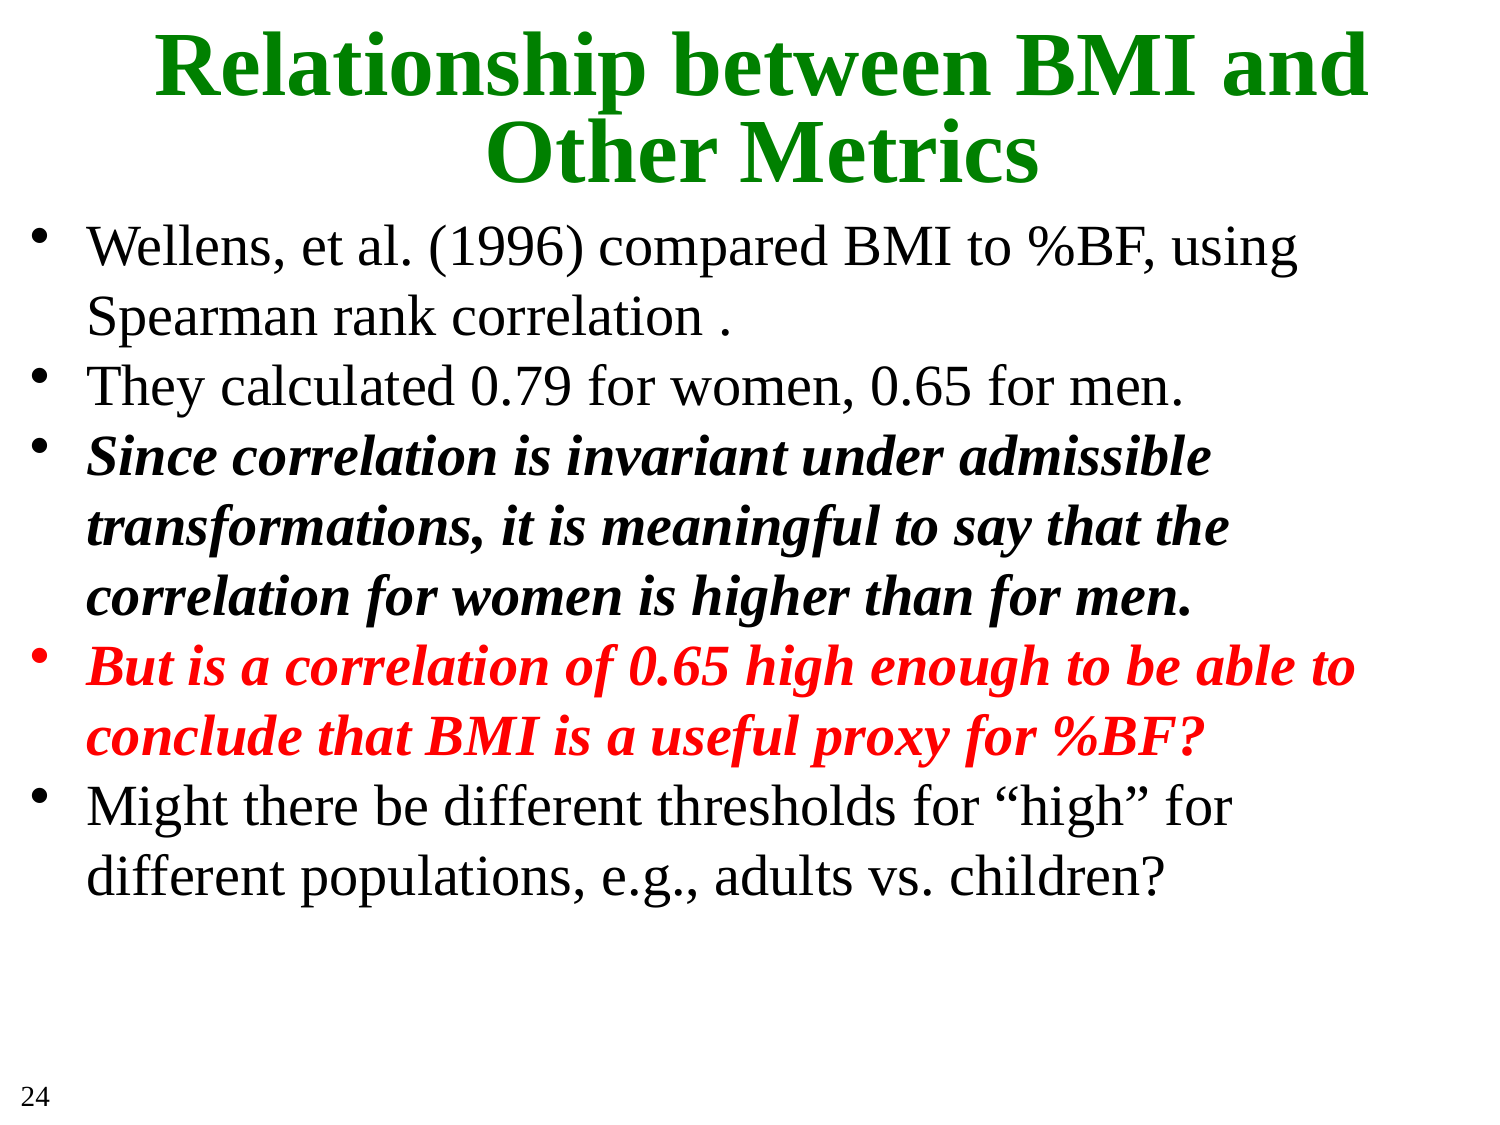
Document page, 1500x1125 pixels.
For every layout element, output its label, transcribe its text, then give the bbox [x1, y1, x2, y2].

title Relationship between BMI and Other Metrics [37, 0, 1488, 225]
